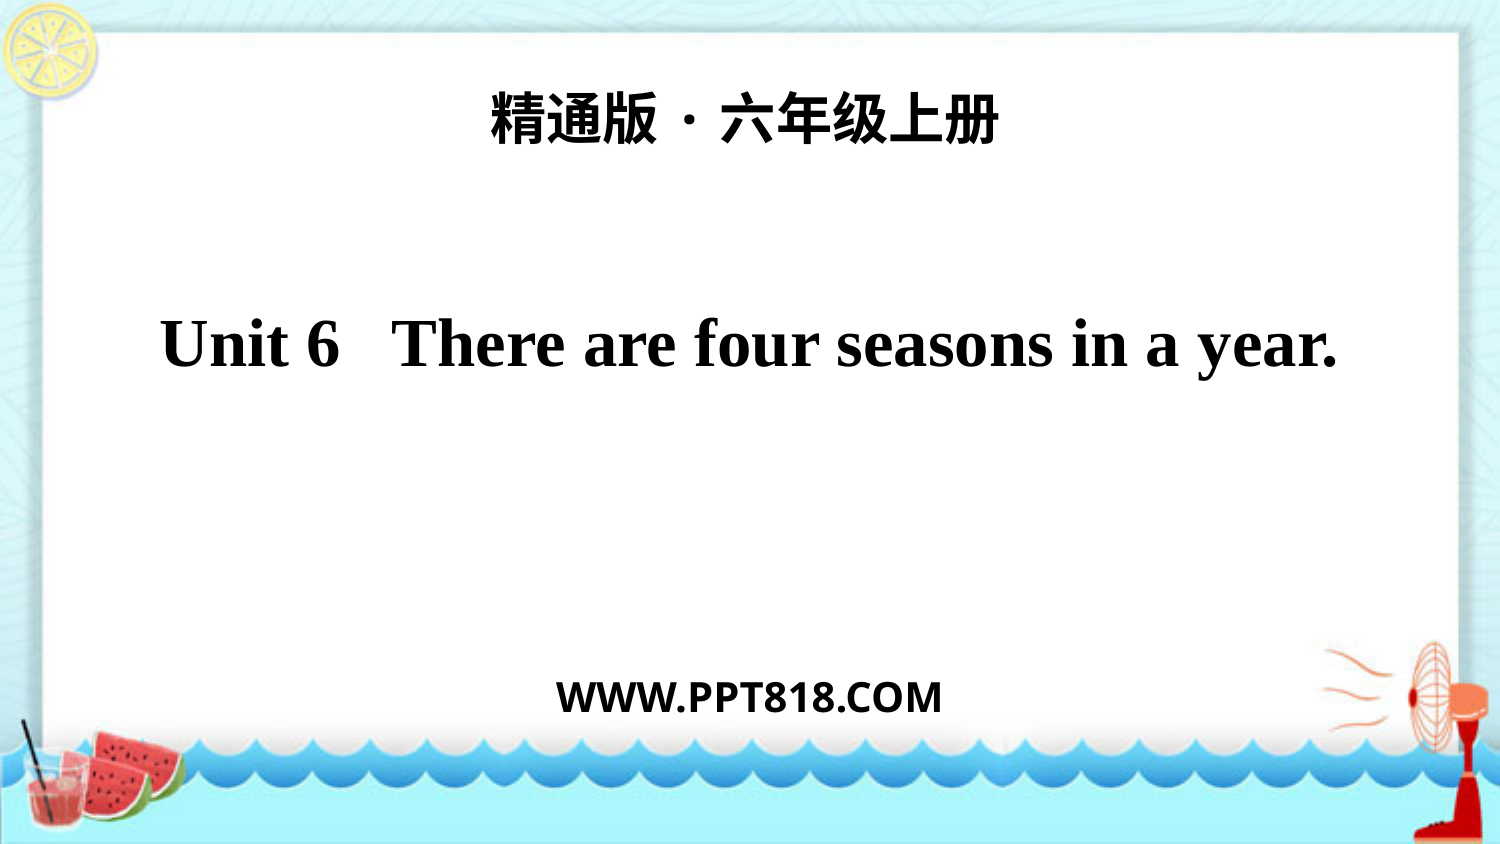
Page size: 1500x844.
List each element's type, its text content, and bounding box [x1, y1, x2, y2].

text_box WWW.PPT818.COM [0, 658, 1500, 728]
picture [0, 386, 1500, 658]
text_box 精通版·六年级上册 [448, 77, 1043, 157]
picture [0, 728, 1500, 844]
picture [0, 0, 1500, 291]
text_box Unit 6 There are four seasons in a year. [0, 291, 1500, 386]
